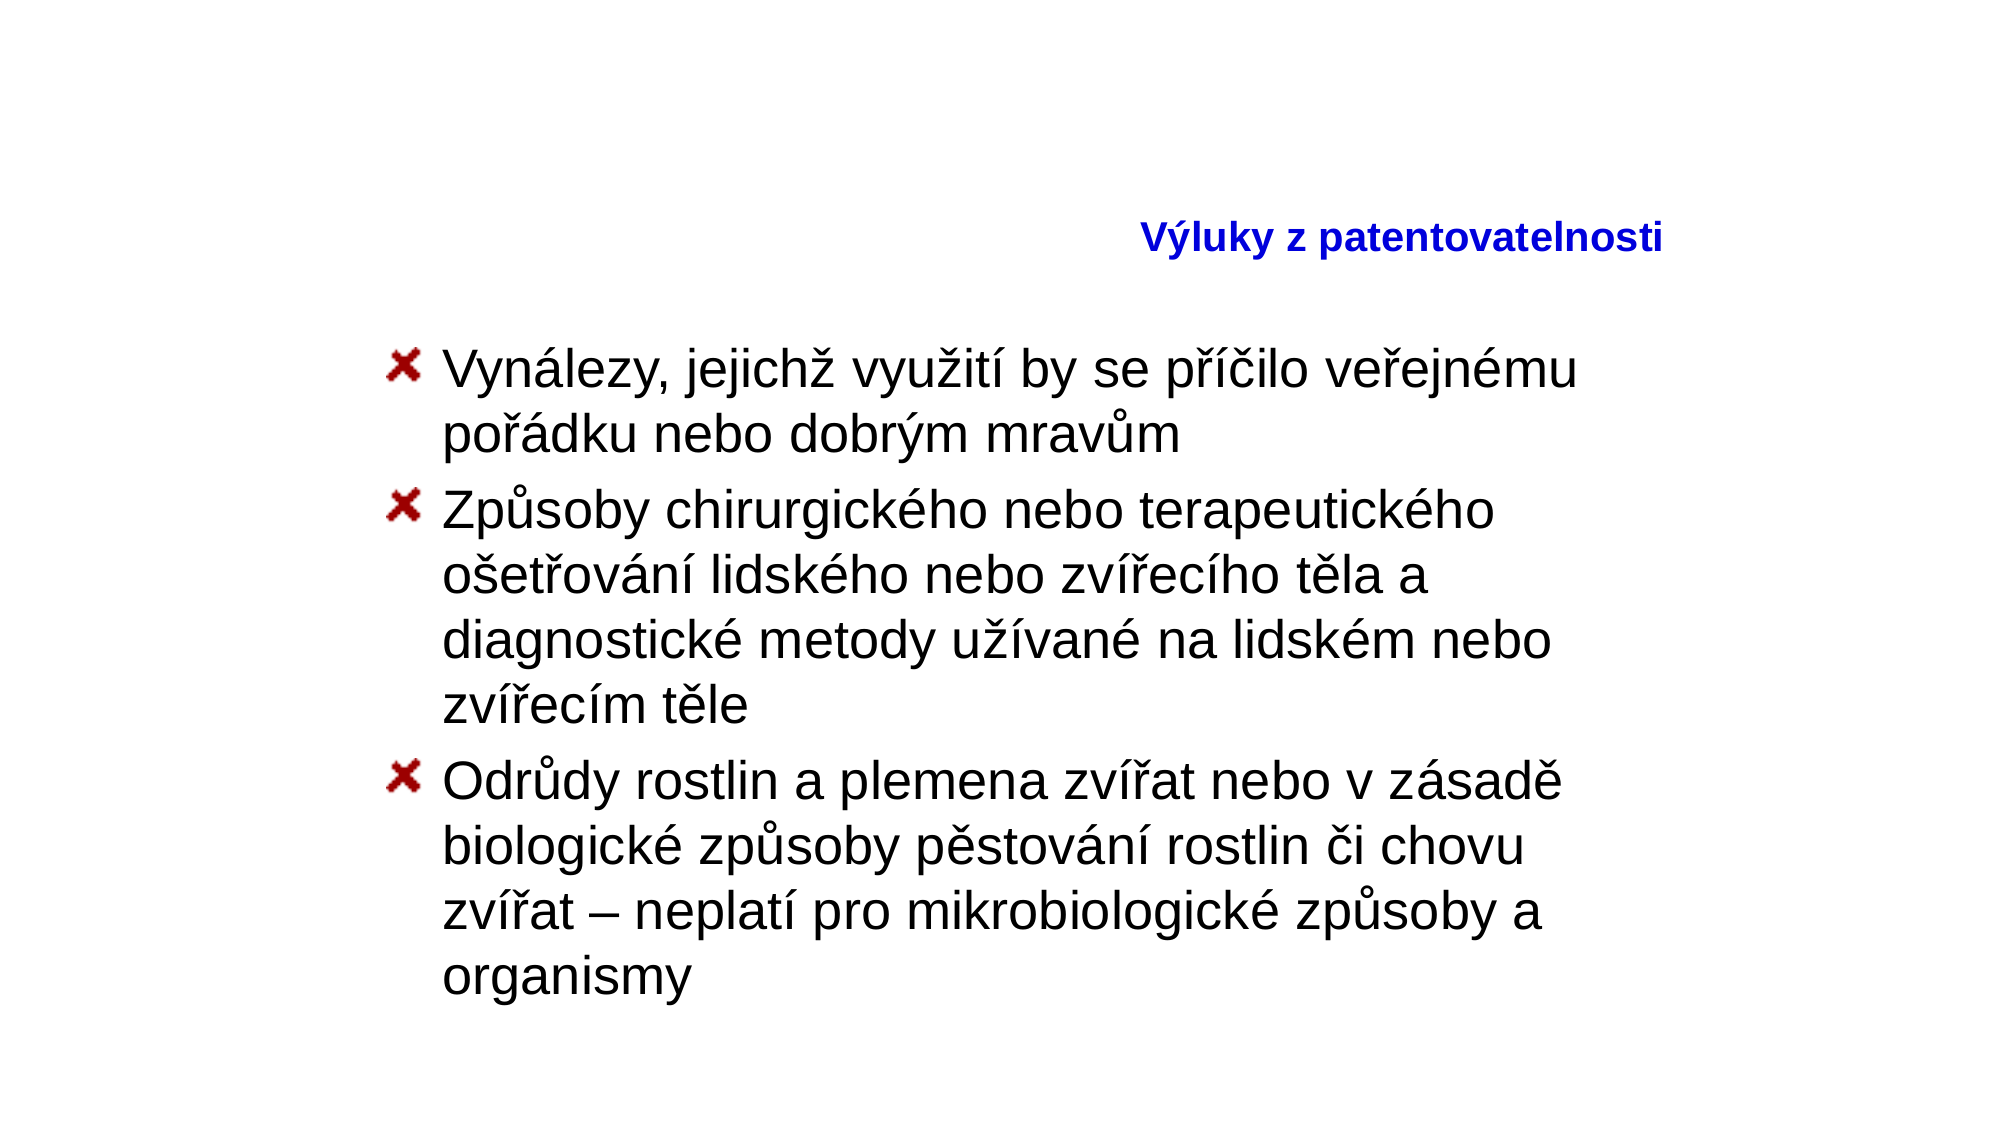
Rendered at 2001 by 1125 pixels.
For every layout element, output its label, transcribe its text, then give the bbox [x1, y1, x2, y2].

picture [386, 487, 425, 526]
text_box Výluky z patentovatelnosti [385, 49, 1680, 268]
picture [386, 758, 425, 797]
text_box Vynálezy, jejichž využití by se příčilo veřejnému pořádku nebo dobrým mravům Způsoby chirurgického nebo terapeutického ošetřování lidského nebo zvířecího těla a diagnostické metody užívané na lidském nebo zvířecím těle Odrůdy rostlin a plemena zvířat nebo v zásadě biologické způsoby pěstování rostlin či chovu zvířat – neplatí pro mikrobiologické způsoby a organismy [371, 326, 1673, 828]
picture [386, 347, 425, 386]
